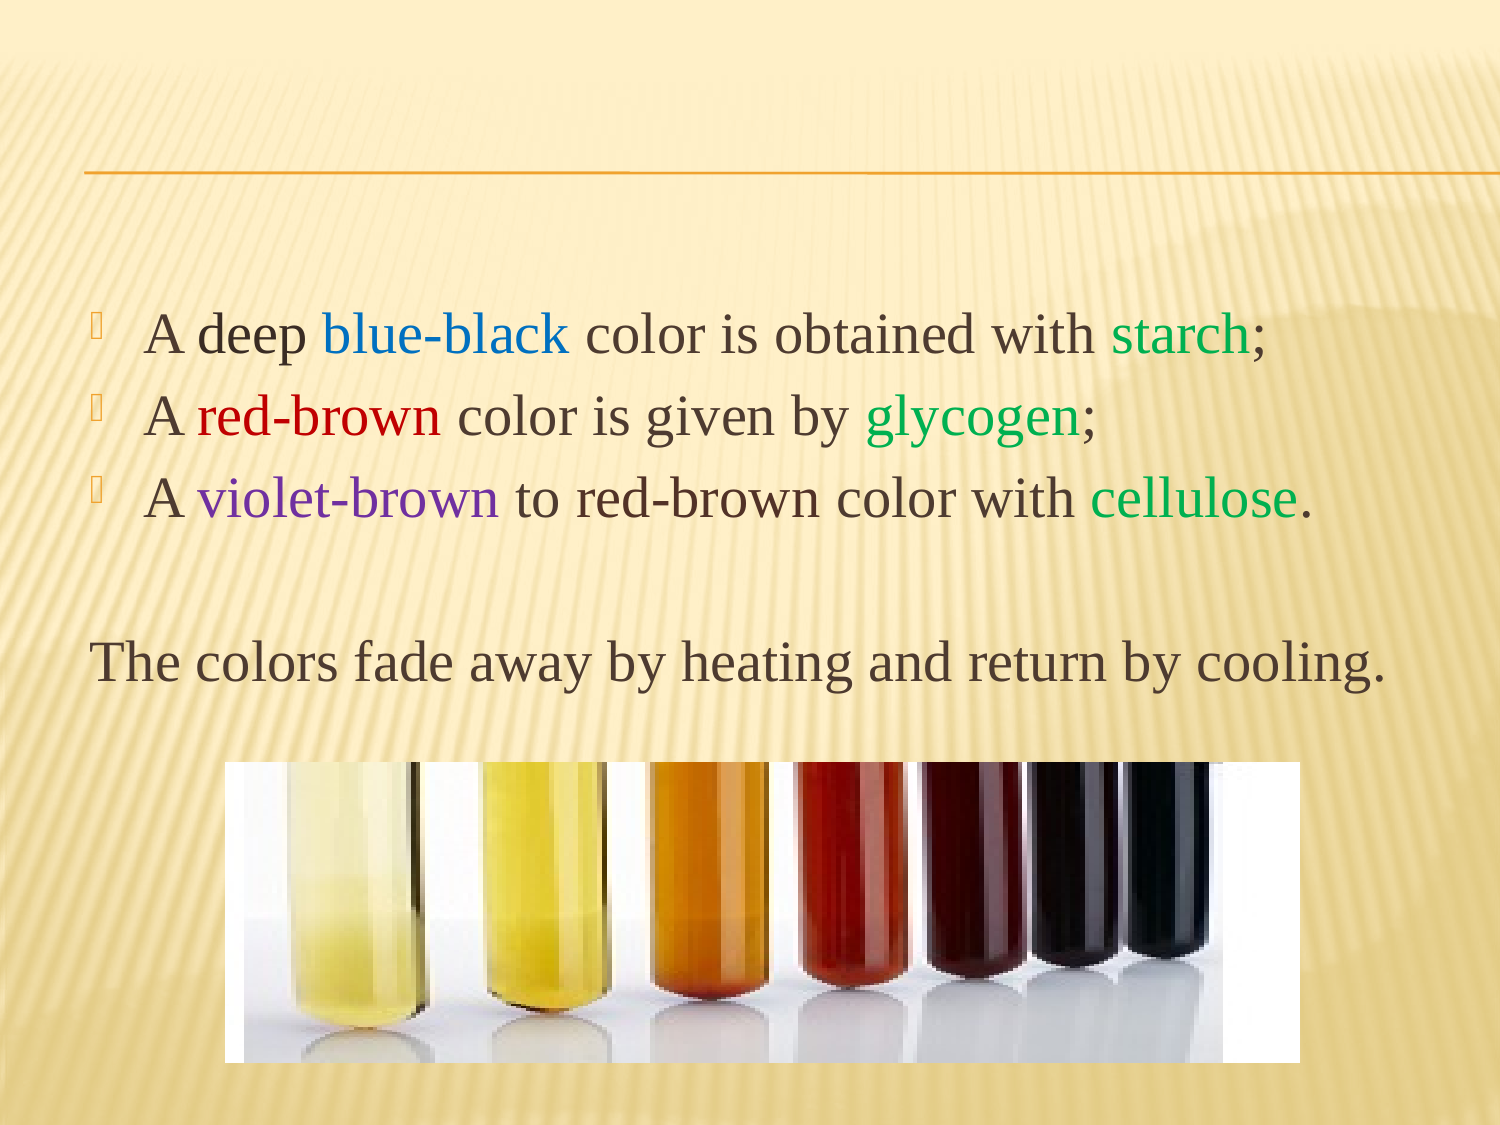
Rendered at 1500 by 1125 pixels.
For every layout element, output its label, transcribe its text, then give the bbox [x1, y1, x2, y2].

picture [224, 762, 1301, 1063]
list A deep blue-black color is obtained with starch; A red-brown color is given by glycogen; A violet-brown to red-brown color with cellulose. The colors fade away by heating and return by cooling. [75, 287, 1425, 763]
